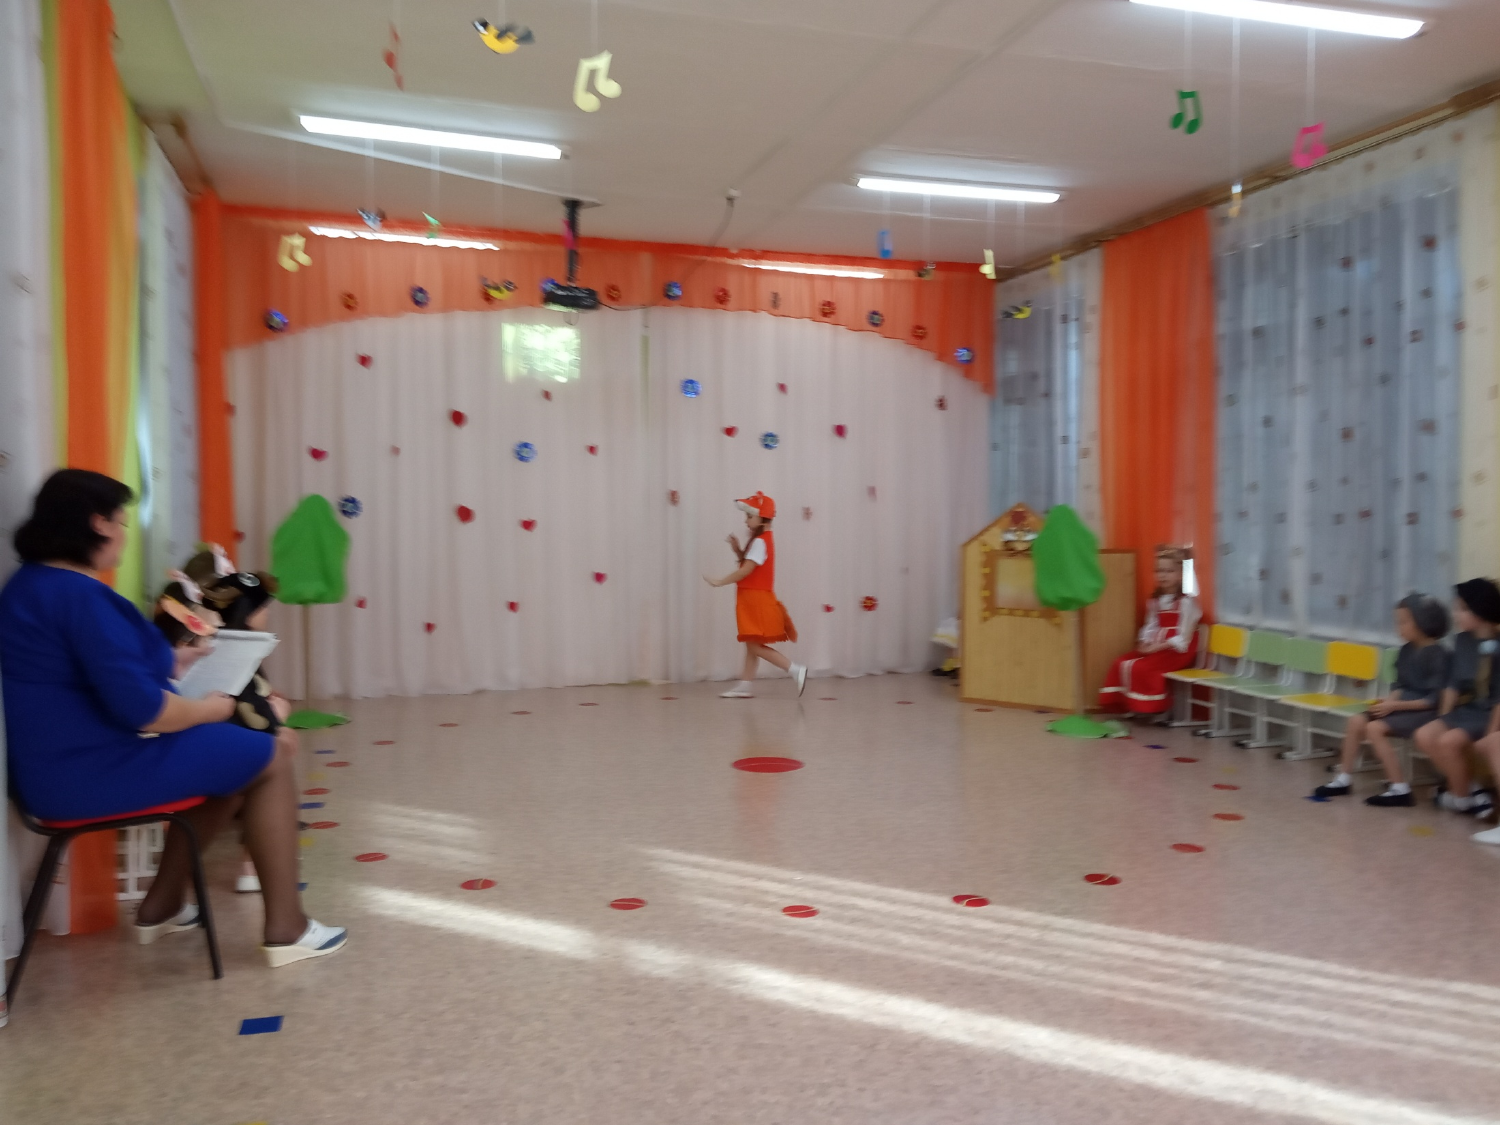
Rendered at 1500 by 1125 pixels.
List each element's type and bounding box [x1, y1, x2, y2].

list [0, 0, 1500, 1125]
